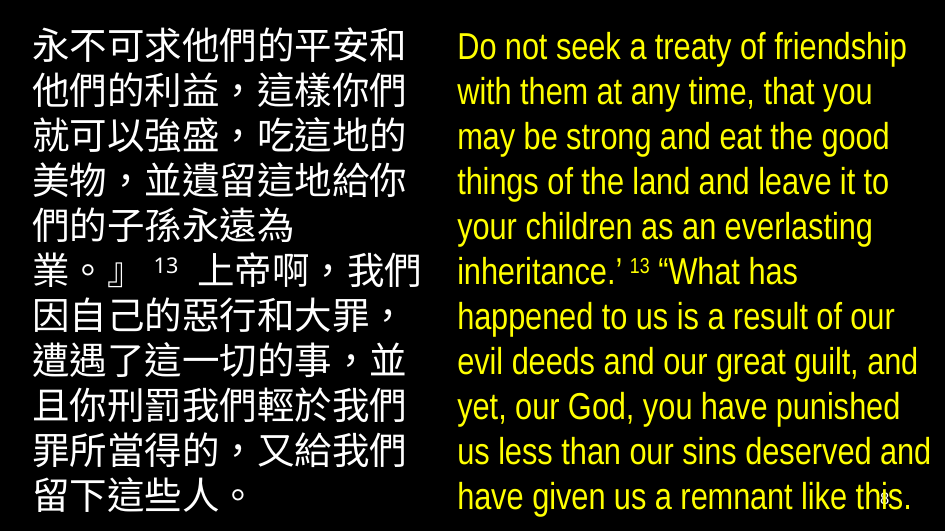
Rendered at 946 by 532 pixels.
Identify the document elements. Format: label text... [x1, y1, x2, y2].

text_box Do not seek a treaty of friendship with them at any time, that you may be strong and eat the good things of the land and leave it to your children as an everlasting inheritance.’ 13 “What has happened to us is a result of our evil deeds and our great guilt, and yet, our God, you have punished us less than our sins deserved and have given us a remnant like this. [448, 17, 945, 475]
list 永不可求他們的平安和他們的利益，這樣你們就可以強盛，吃這地的美物，並遺留這地給你們的子孫永遠為業。』13 上帝啊，我們因自己的惡行和大罪，遭遇了這一切的事，並且你刑罰我們輕於我們罪所當得的，又給我們留下這些人。 [23, 17, 448, 475]
slide_number 8 [677, 483, 899, 522]
